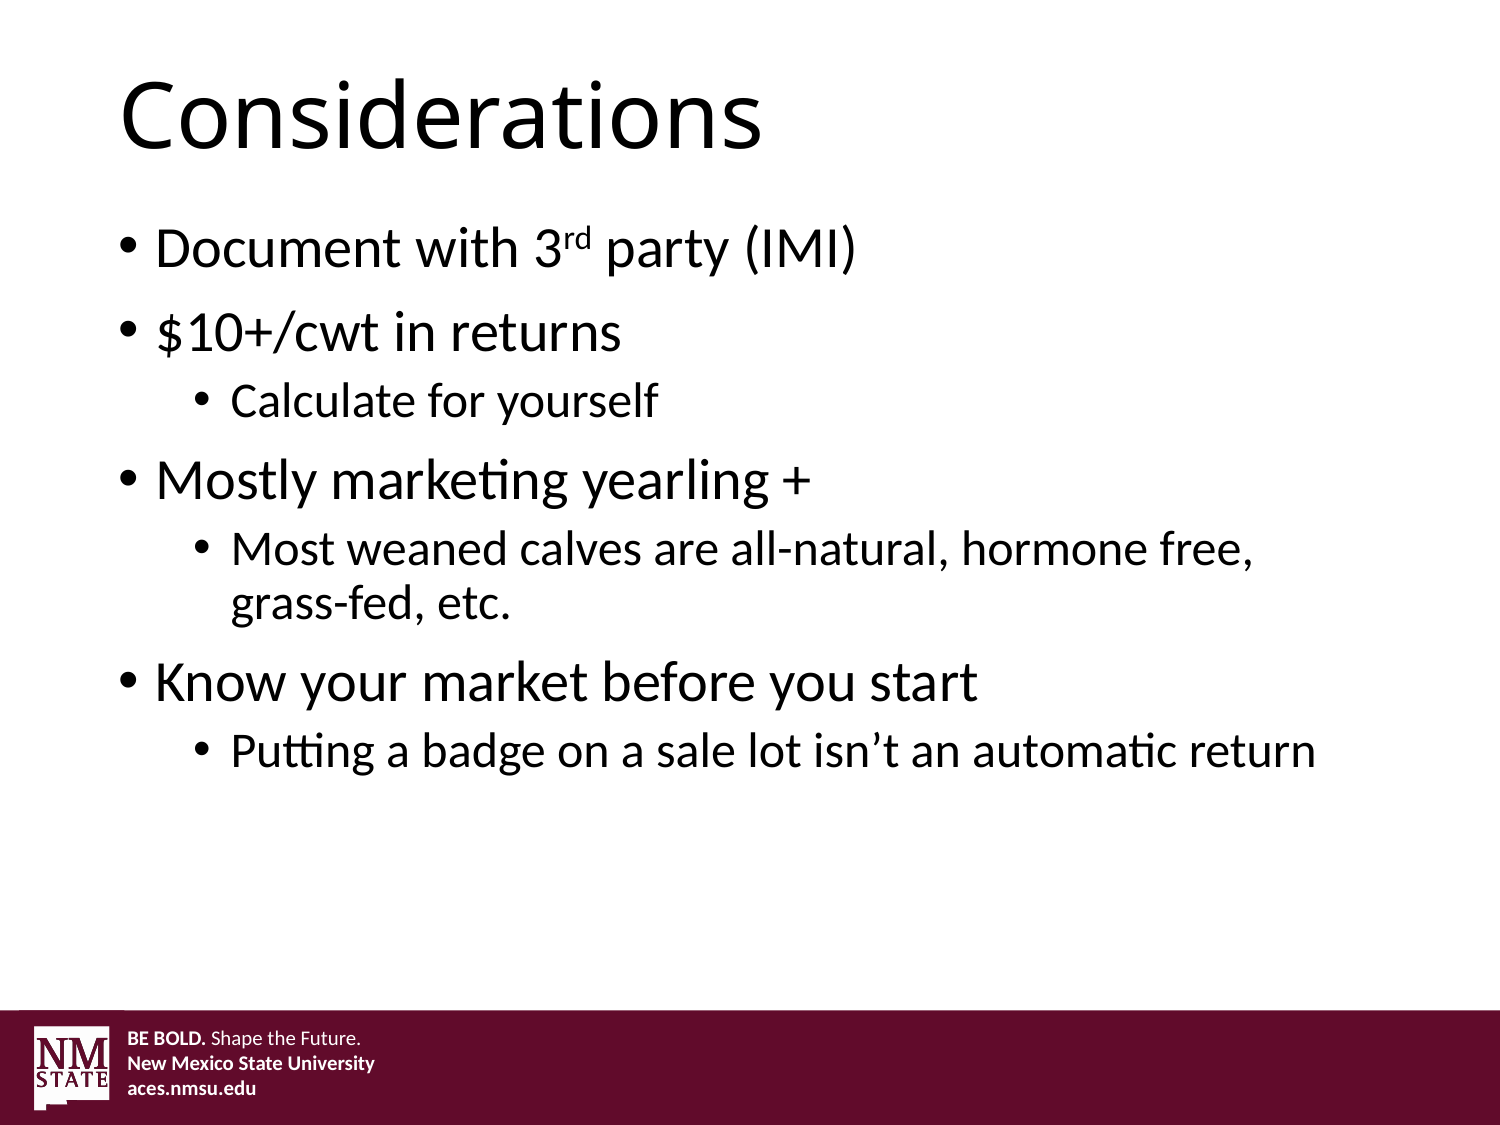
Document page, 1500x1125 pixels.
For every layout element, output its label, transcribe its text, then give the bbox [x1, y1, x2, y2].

list Document with 3rd party (IMI) $10+/cwt in returns Calculate for yourself Mostly marketing yearling + Most weaned calves are all-natural, hormone free, grass-fed, etc. Know your market before you start Putting a badge on a sale lot isn’t an automatic return [103, 209, 1397, 921]
picture [23, 1015, 120, 1121]
title Considerations [103, 59, 1397, 179]
